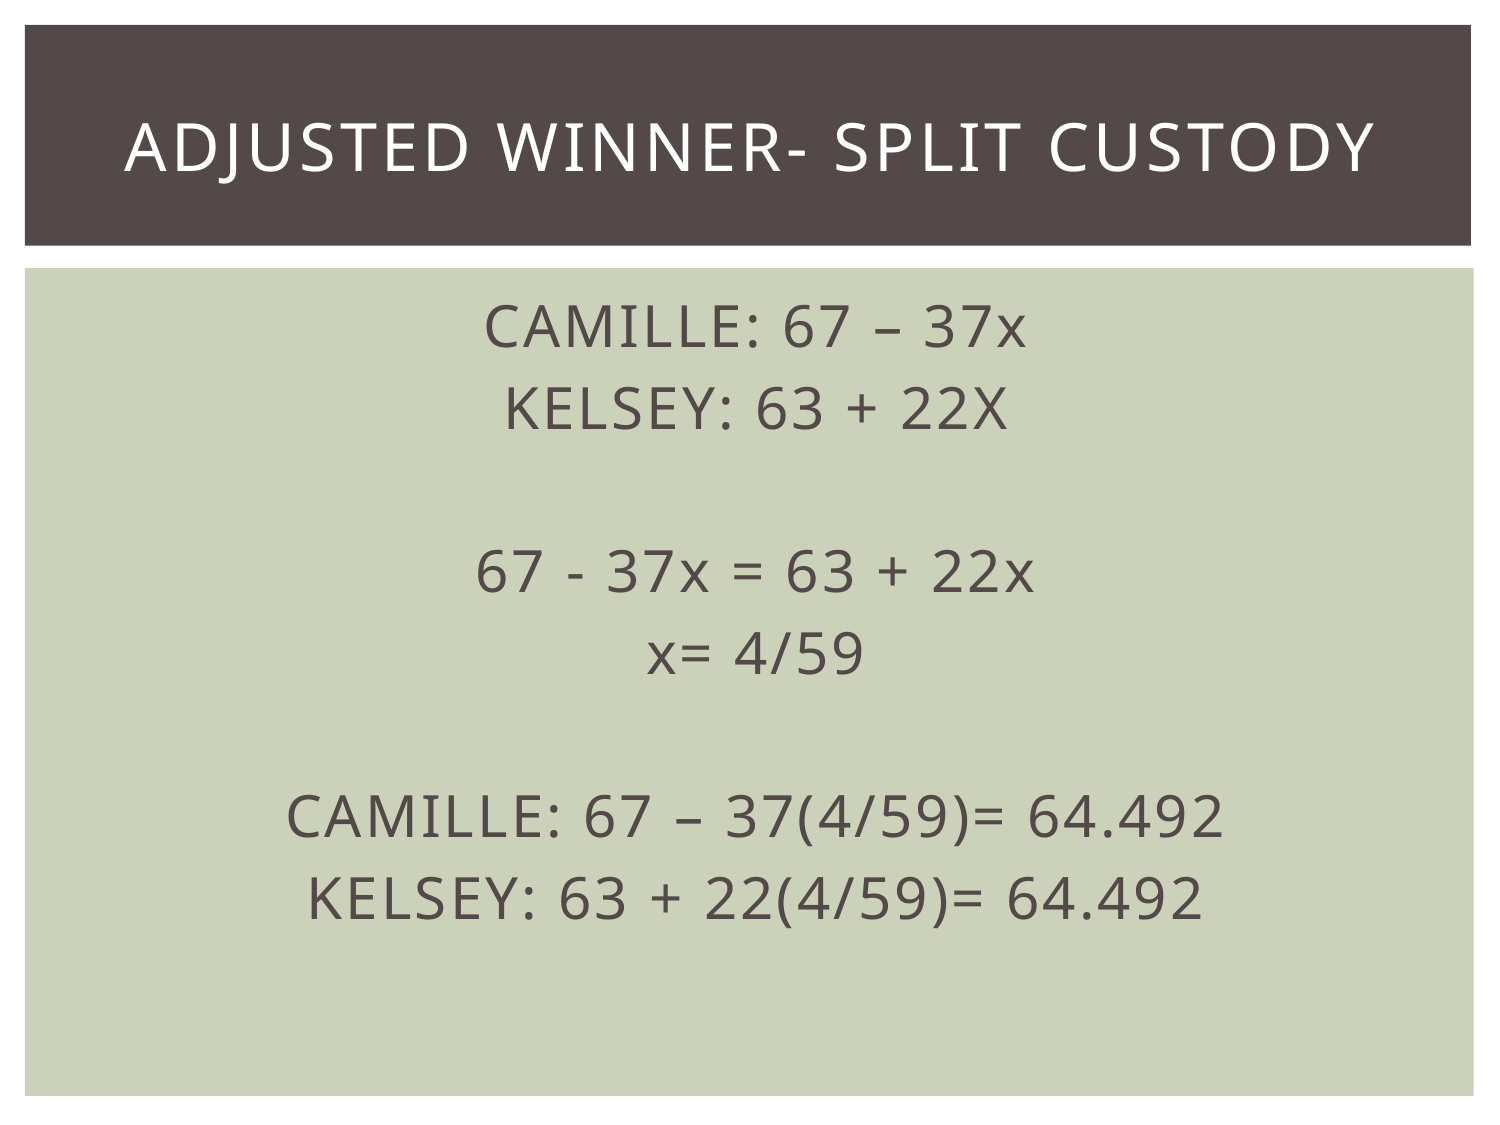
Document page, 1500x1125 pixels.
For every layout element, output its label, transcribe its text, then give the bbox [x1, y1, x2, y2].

list CAMILLE: 67 – 37x KELSEY: 63 + 22X 67 - 37x = 63 + 22x x= 4/59 CAMILLE: 67 – 37(4/59)= 64.492 KELSEY: 63 + 22(4/59)= 64.492 [62, 281, 1442, 1005]
title ADJUSTED WINNER- SPLIT CUSTODY [62, 58, 1438, 232]
